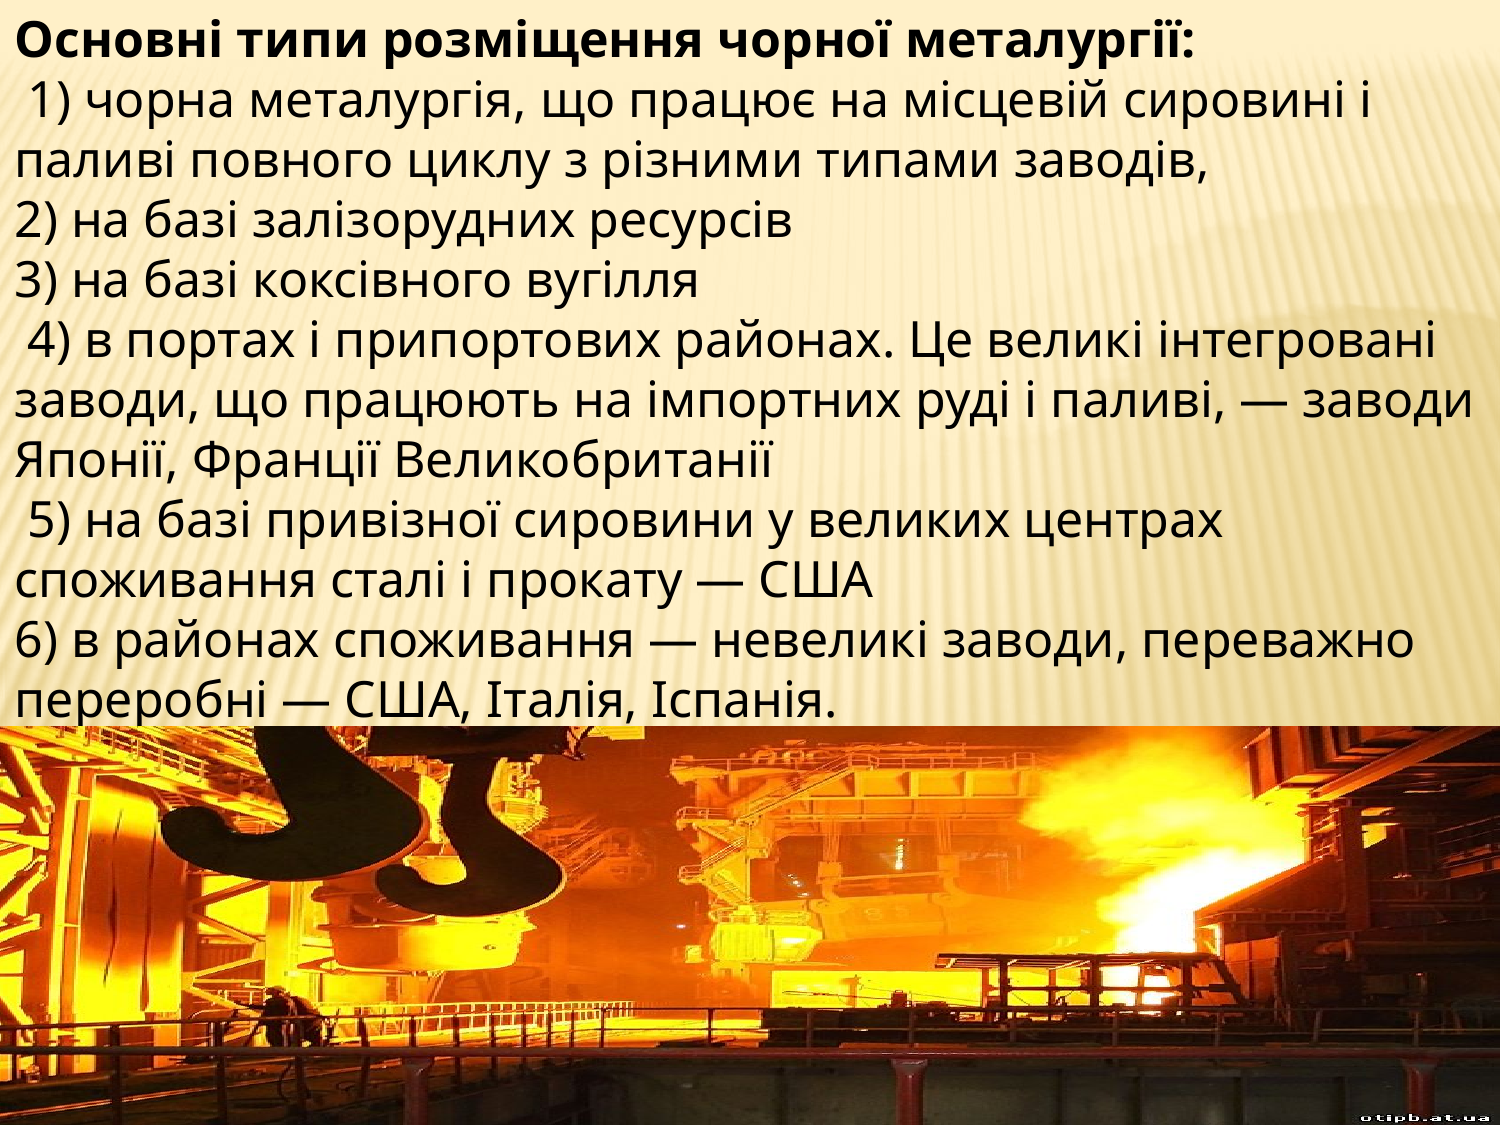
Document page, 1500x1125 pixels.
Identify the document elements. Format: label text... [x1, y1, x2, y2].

text_box Основні типи розміщення чорної металургії: 1) чорна металургія, що працює на місцевій сировині і паливі повного циклу з різними типами заводів, 2) на базі залізорудних ресурсів 3) на базі коксівного вугілля 4) в портах і припортових районах. Це великі інтегровані заводи, що працюють на імпортних руді і паливі, — заводи Японії, Франції Великобританії 5) на базі привізної сировини у великих центрах споживання сталі і прокату — США 6) в районах споживання — невеликі заводи, переважно переробні — США, Італія, Іспанія. [0, 0, 1500, 726]
picture [0, 726, 1500, 1125]
